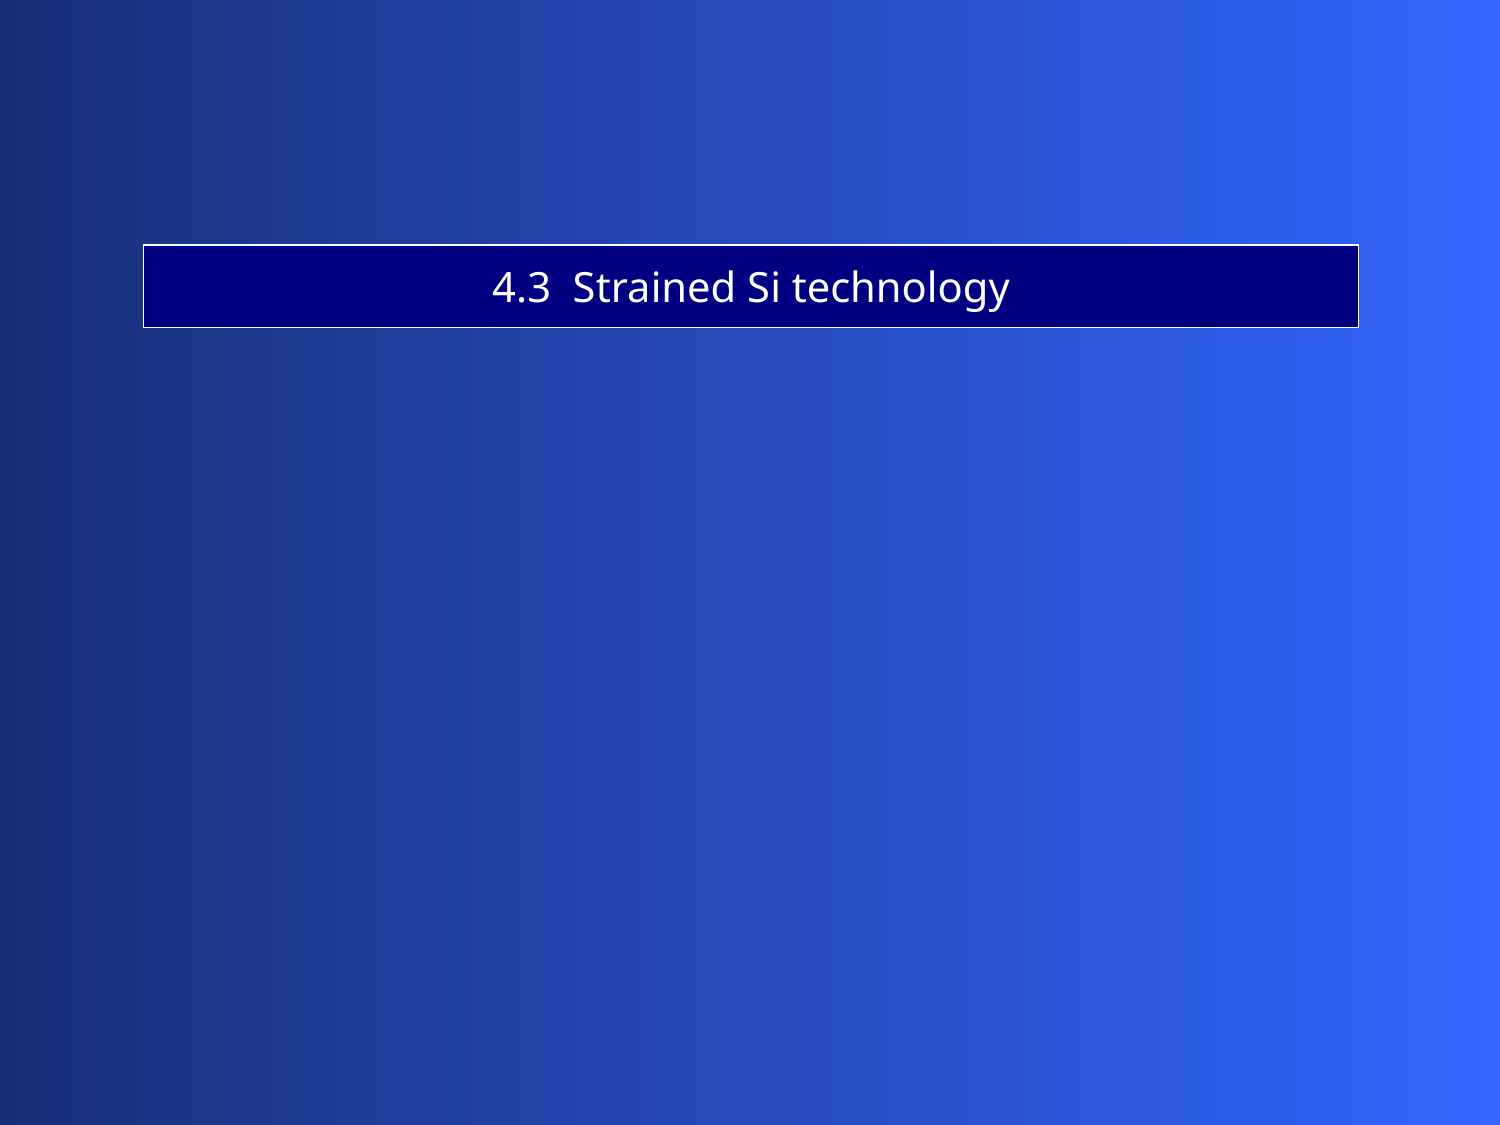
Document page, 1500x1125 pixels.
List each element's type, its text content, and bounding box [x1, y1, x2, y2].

text_box 4.3 Strained Si technology [143, 244, 1359, 328]
table_cell Roadmap: 2016 Products expected: Early 2017 [1301, 328, 1305, 1125]
table_cell Roadmap: 2016 Products expected: Early 2017 [1301, 0, 1305, 244]
table_cell Roadmap: 2016 Products expected: Early 2017 [1189, 0, 1194, 244]
table_cell Roadmap: 2016 Products expected: Early 2017 [1189, 328, 1194, 1125]
